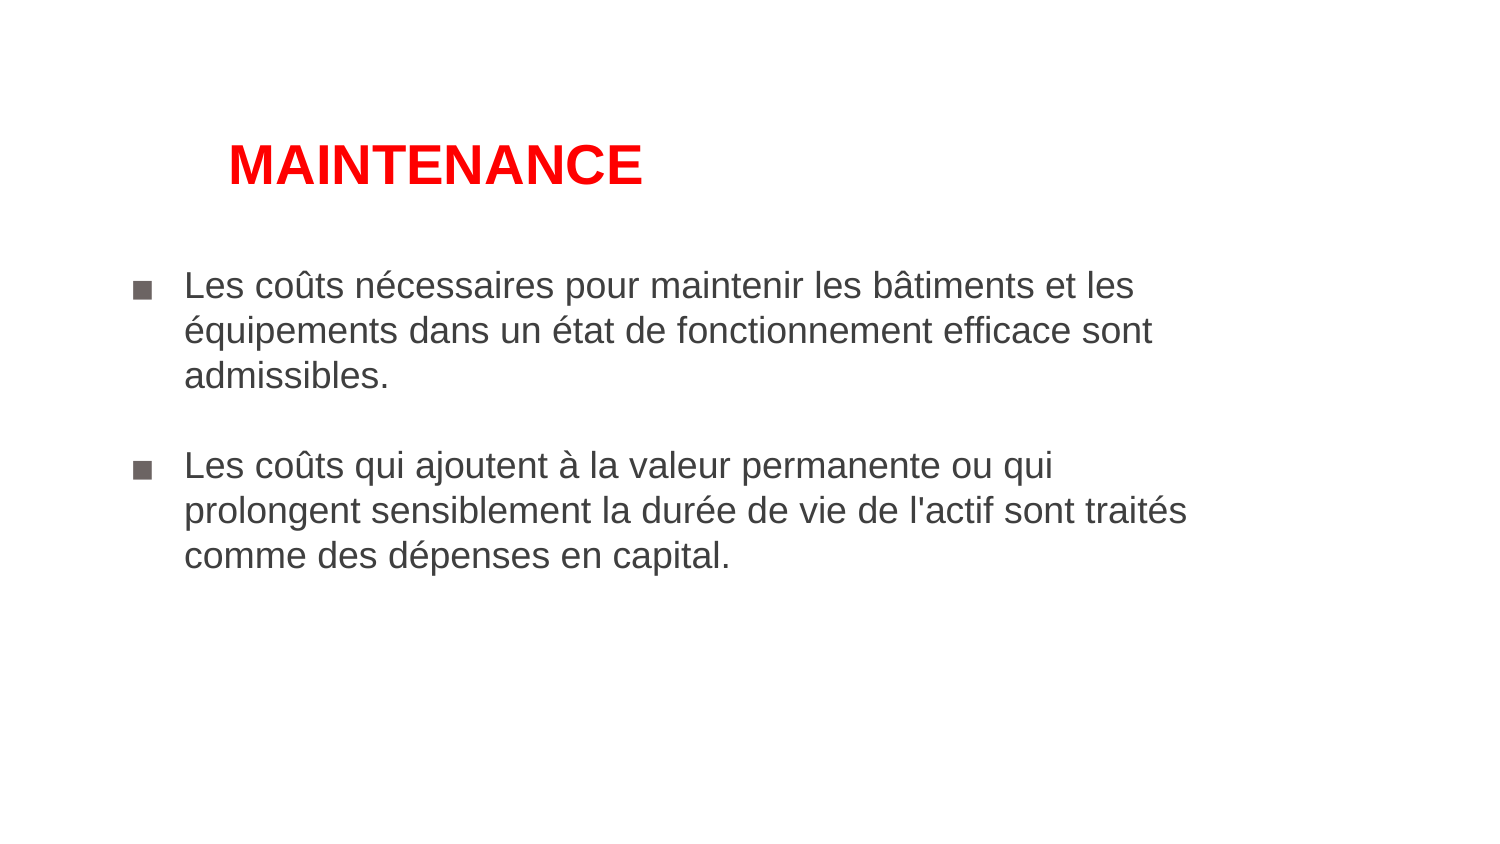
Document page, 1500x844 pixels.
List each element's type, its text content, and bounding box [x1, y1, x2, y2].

title MAINTENANCE and Repairs [94, 105, 1116, 211]
list Les coûts nécessaires pour maintenir les bâtiments et les équipements dans un état de fonctionnement efficace sont admissibles. Les coûts qui ajoutent à la valeur permanente ou qui prolongent sensiblement la durée de vie de l'actif sont traités comme des dépenses en capital. [94, 246, 1240, 661]
